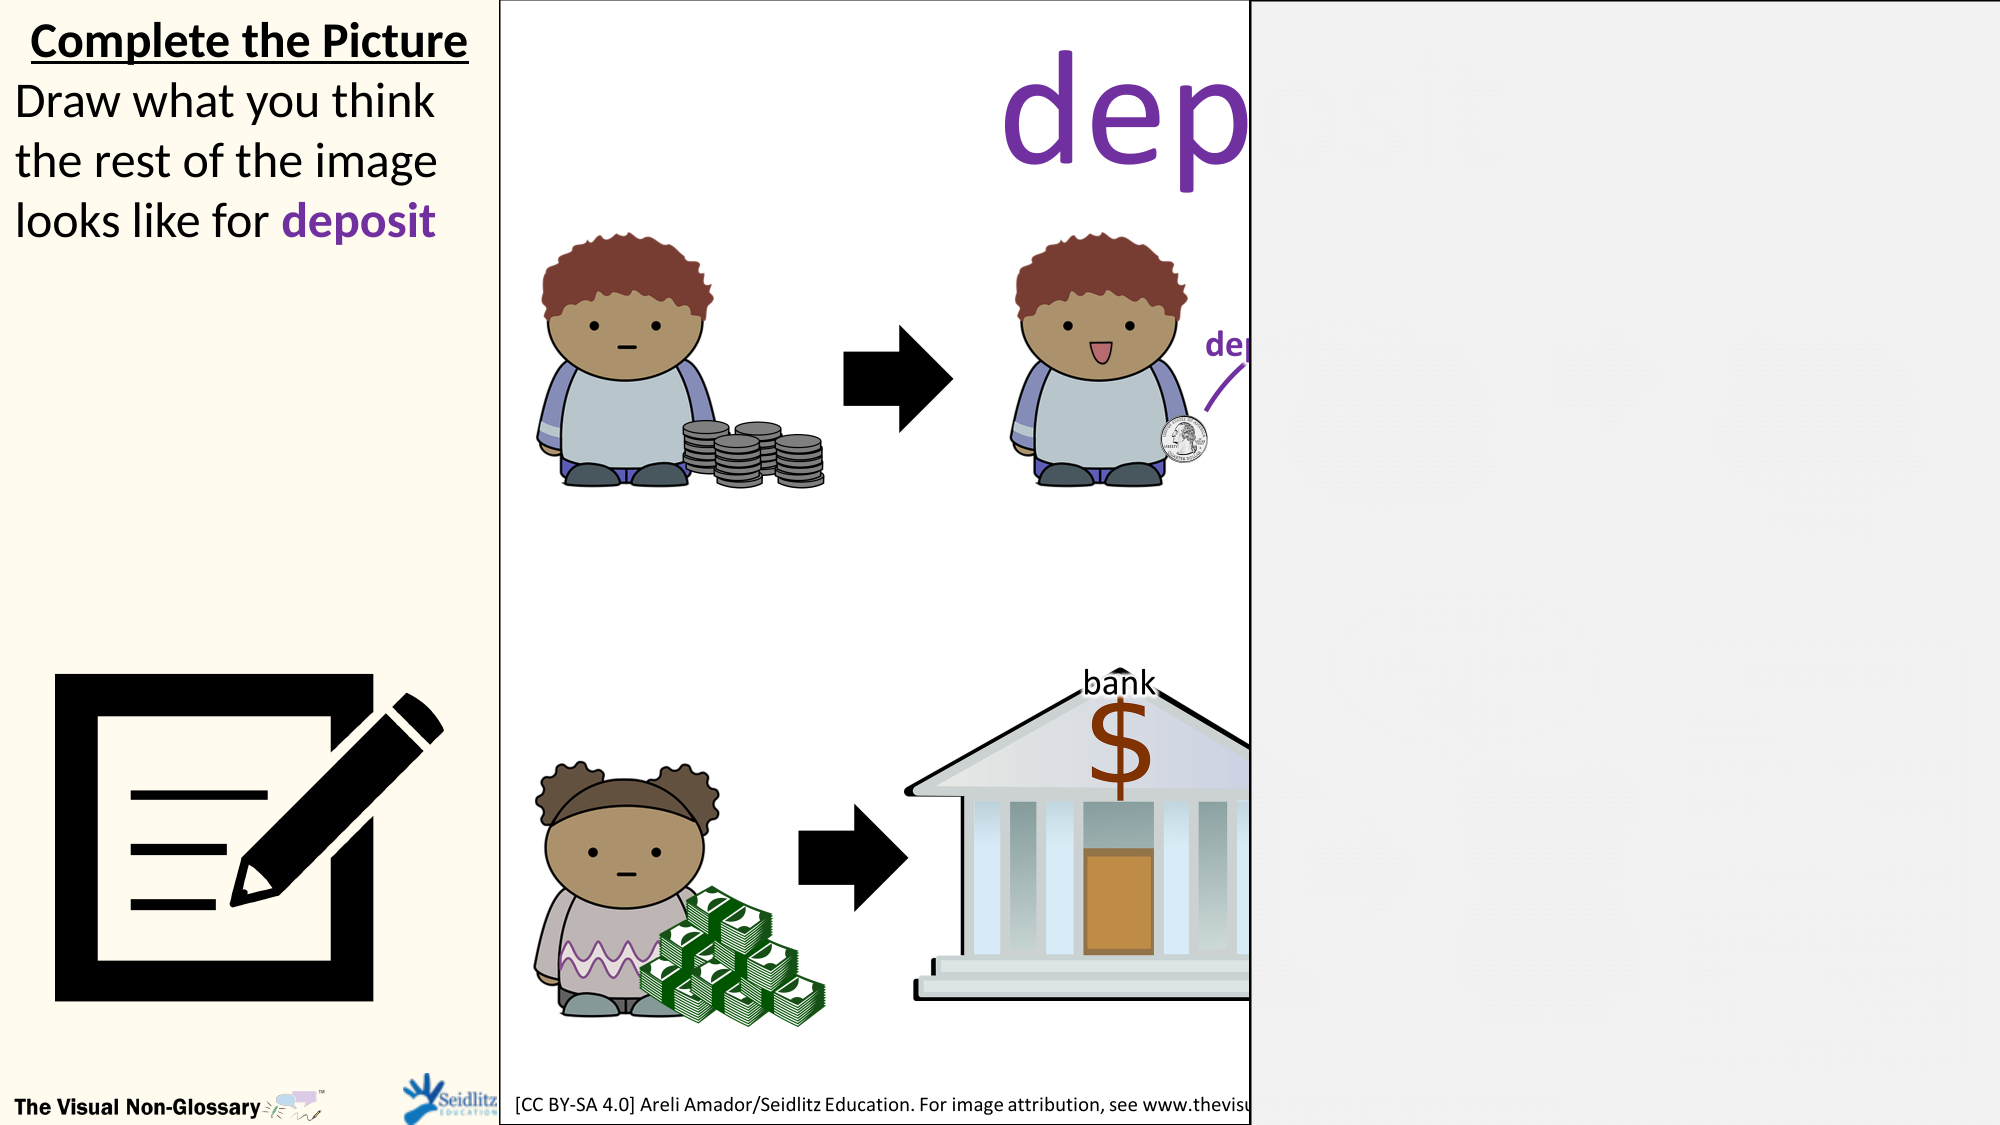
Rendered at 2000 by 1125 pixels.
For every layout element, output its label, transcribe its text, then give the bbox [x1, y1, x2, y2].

picture [499, 0, 2000, 1125]
text_box Complete the Picture [15, 0, 484, 59]
picture [55, 643, 445, 1033]
picture [403, 1073, 497, 1125]
text_box Draw what you think the rest of the image looks like for deposit [0, 59, 494, 255]
picture [0, 1084, 328, 1125]
